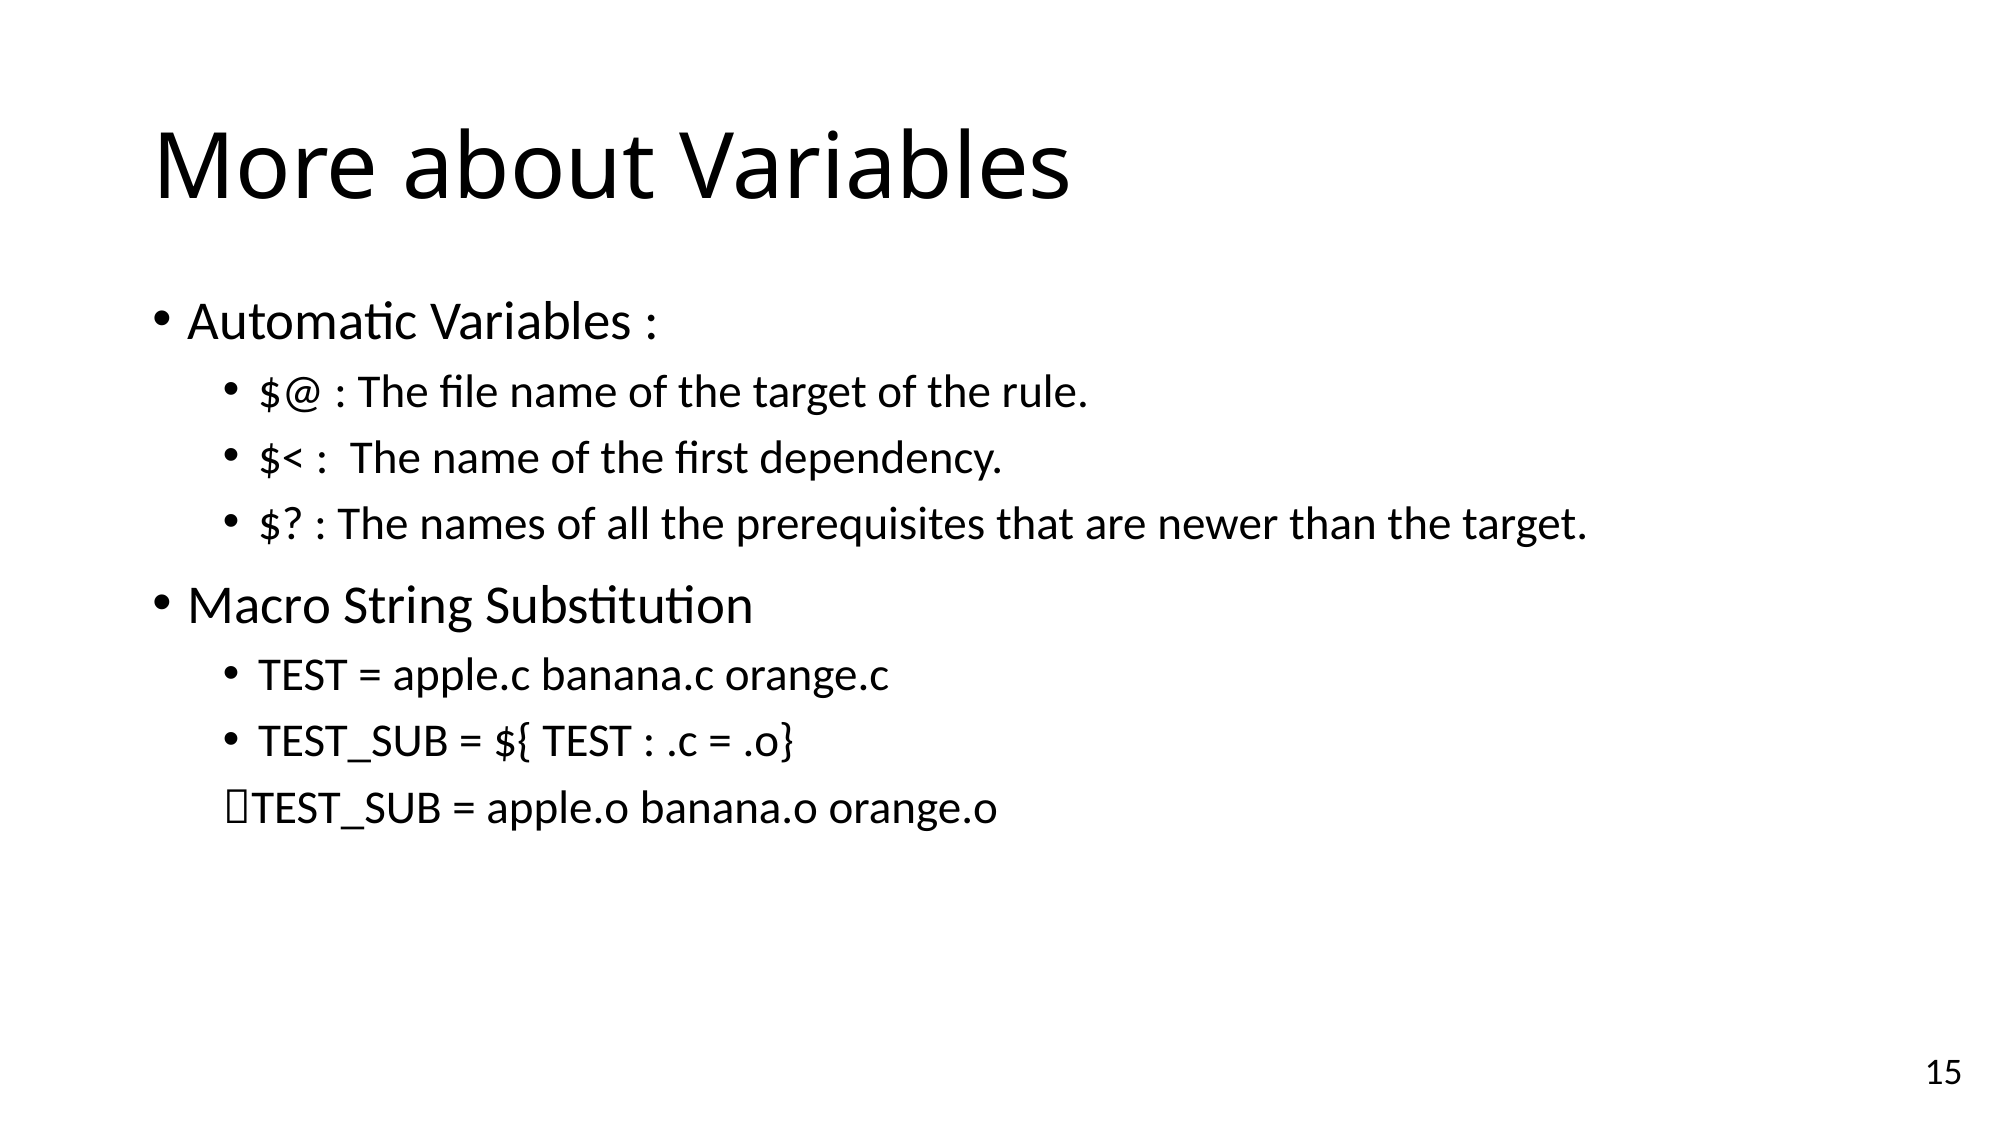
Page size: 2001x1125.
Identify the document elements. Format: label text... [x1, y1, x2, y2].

list Automatic Variables : $@ : The file name of the target of the rule. $< : The name of the first dependency. $? : The names of all the prerequisites that are newer than the target. Macro String Substitution TEST = apple.c banana.c orange.c TEST_SUB = ${ TEST : .c = .o} TEST_SUB = apple.o banana.o orange.o [137, 277, 1863, 992]
title More about Variables [137, 59, 1863, 277]
text_box 15 [1909, 1039, 1982, 1100]
